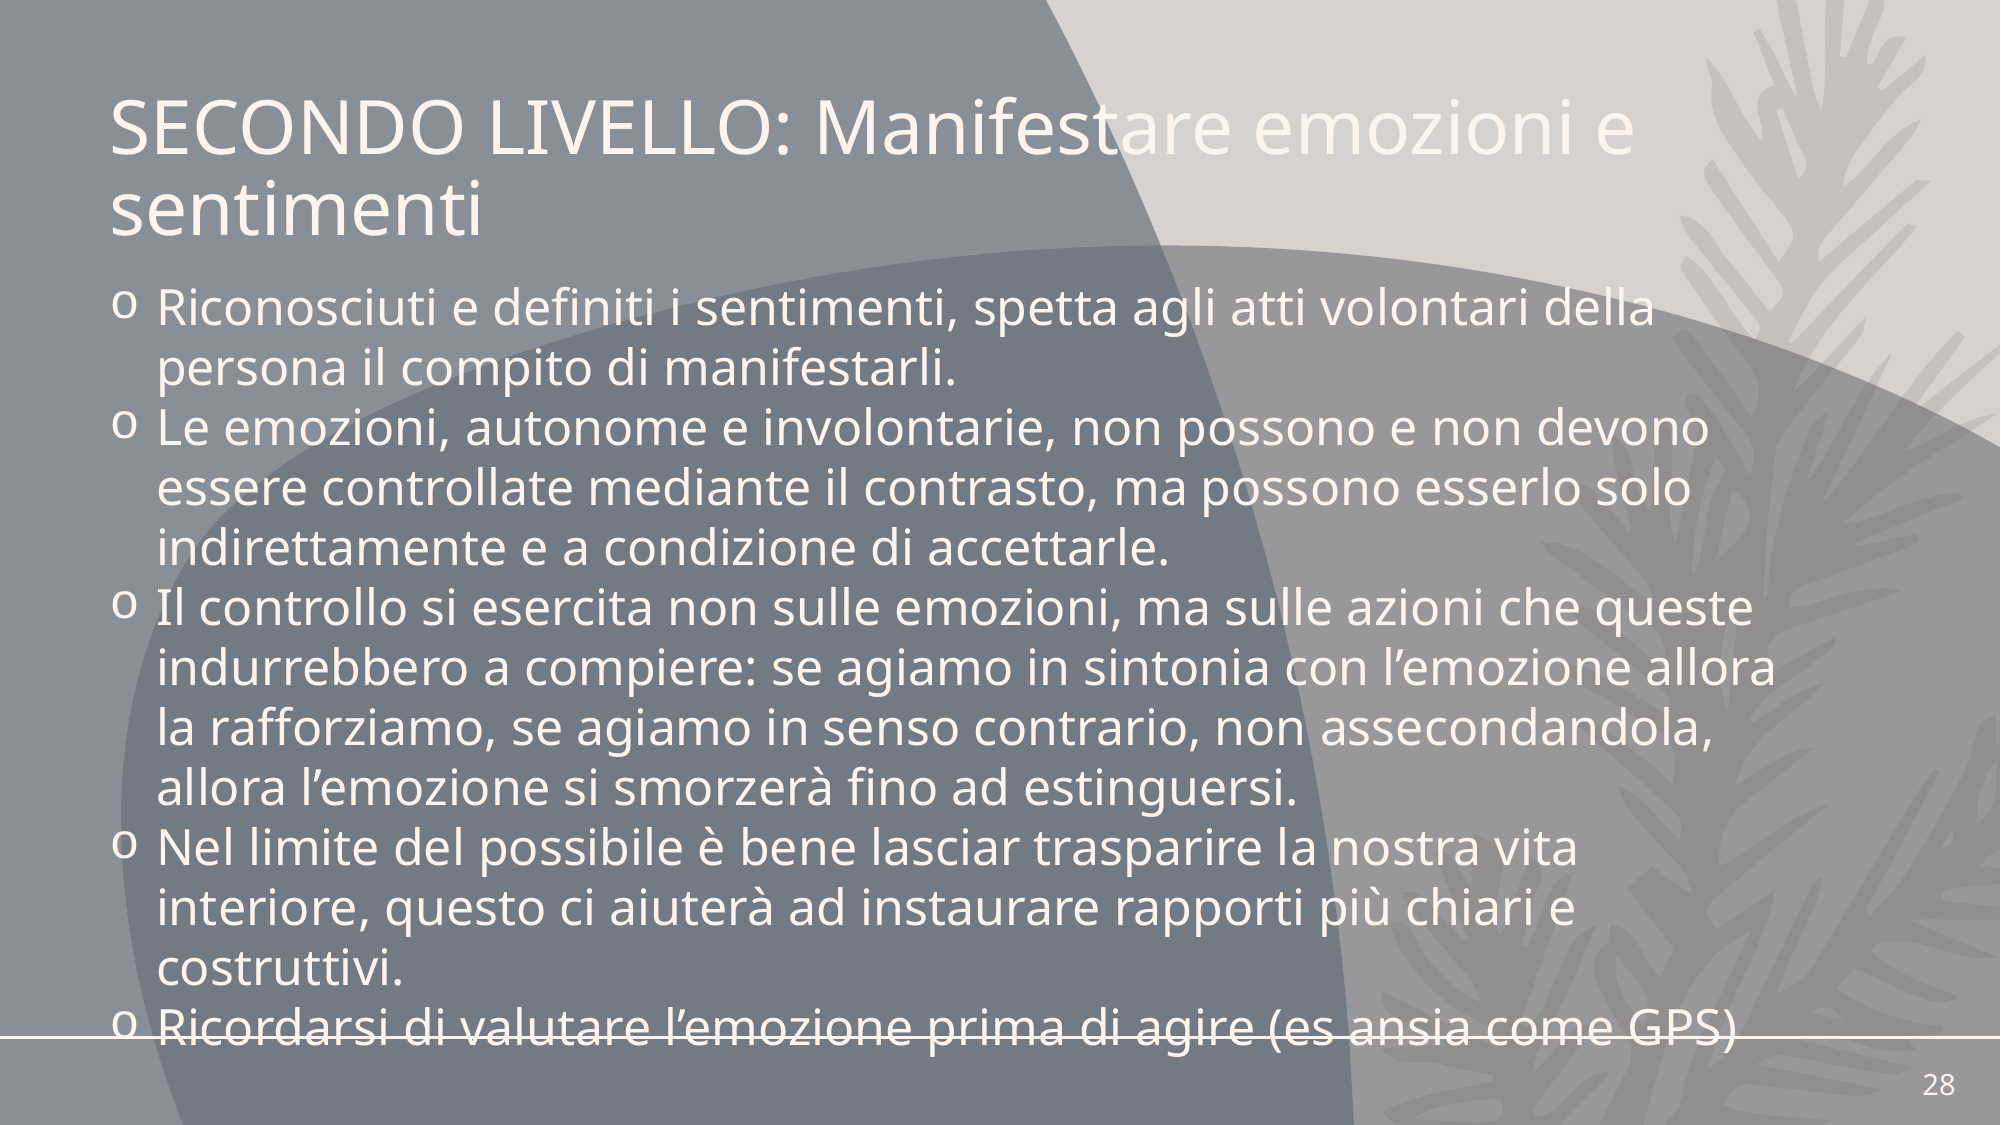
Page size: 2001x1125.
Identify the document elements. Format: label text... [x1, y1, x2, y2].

slide_number 28 [1808, 1060, 1971, 1112]
list Riconosciuti e definiti i sentimenti, spetta agli atti volontari della persona il compito di manifestarli. Le emozioni, autonome e involontarie, non possono e non devono essere controllate mediante il contrasto, ma possono esserlo solo indirettamente e a condizione di accettarle. Il controllo si esercita non sulle emozioni, ma sulle azioni che queste indurrebbero a compiere: se agiamo in sintonia con l’emozione allora la rafforziamo, se agiamo in senso contrario, non assecondandola, allora l’emozione si smorzerà fino ad estinguersi. Nel limite del possibile è bene lasciar trasparire la nostra vita interiore, questo ci aiuterà ad instaurare rapporti più chiari e costruttivi. Ricordarsi di valutare l’emozione prima di agire (es ansia come GPS) [94, 267, 1809, 743]
title SECONDO LIVELLO: Manifestare emozioni e sentimenti [94, 115, 1820, 227]
